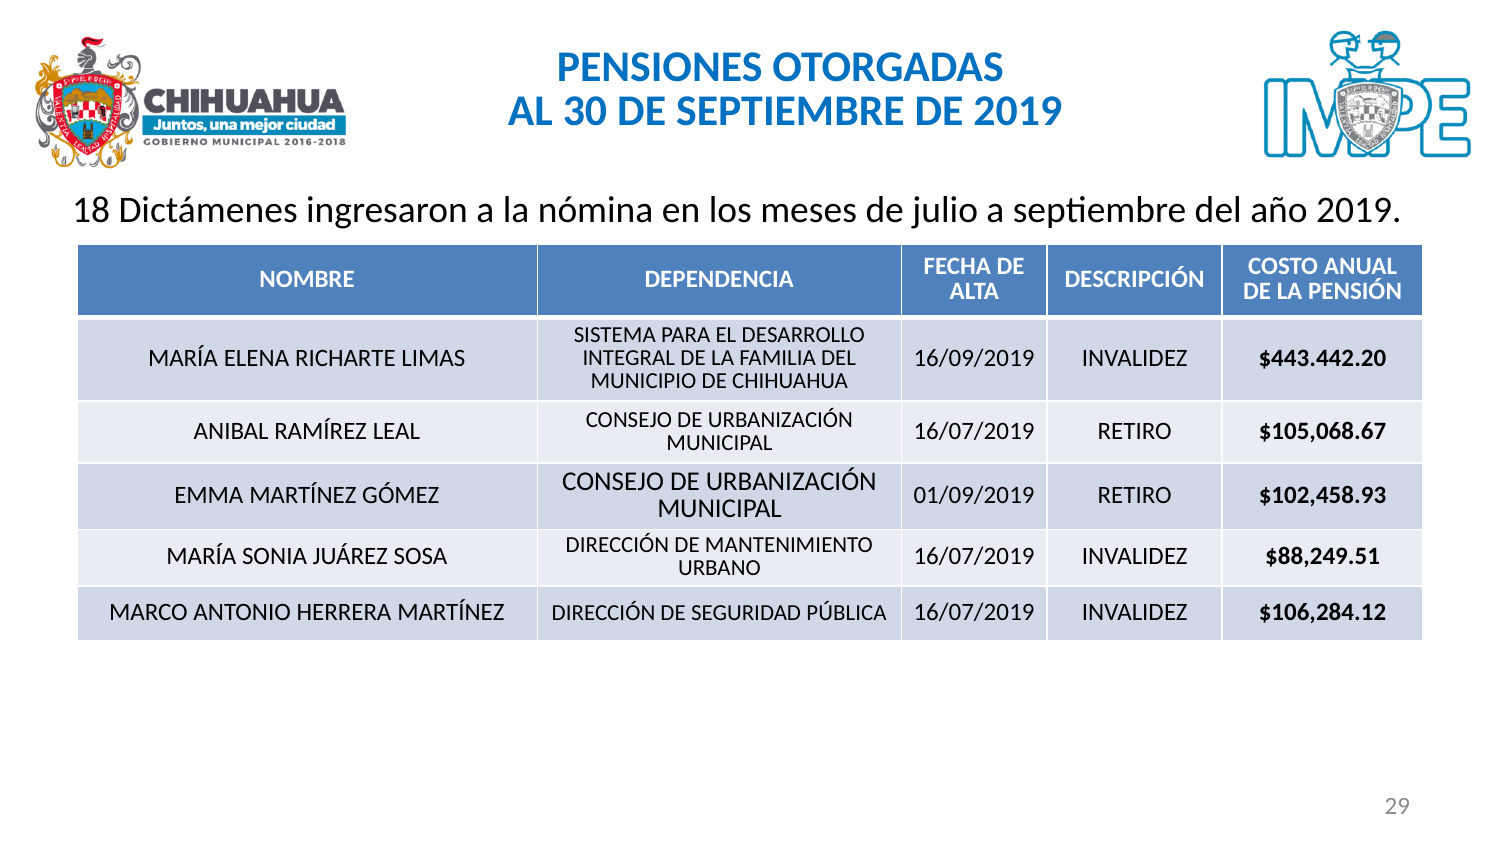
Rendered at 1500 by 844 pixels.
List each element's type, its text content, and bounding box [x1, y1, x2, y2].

table_cell ANIBAL RAMÍREZ LEAL [78, 402, 537, 462]
table_cell MARÍA SONIA JUÁREZ SOSA [78, 530, 537, 585]
table_cell RETIRO [1048, 464, 1221, 529]
picture [31, 31, 366, 176]
table_cell SISTEMA PARA EL DESARROLLO INTEGRAL DE LA FAMILIA DEL MUNICIPIO DE CHIHUAHUA [538, 320, 901, 400]
table_cell $443.442.20 [1223, 320, 1422, 400]
table_header DESCRIPCIÓN [1048, 245, 1221, 315]
table_cell $105,068.67 [1223, 402, 1422, 462]
table_header COSTO ANUAL DE LA PENSIÓN [1223, 245, 1422, 315]
table_cell INVALIDEZ [1048, 320, 1221, 400]
table_cell INVALIDEZ [1048, 530, 1221, 585]
table_cell DIRECCIÓN DE MANTENIMIENTO URBANO [538, 530, 901, 585]
table_header PENSIONES OTORGADAS AL 30 DE SEPTIEMBRE DE 2019 [320, 24, 1240, 179]
table_cell CONSEJO DE URBANIZACIÓN MUNICIPAL [538, 464, 901, 529]
table_cell RETIRO [1048, 402, 1221, 462]
table_cell EMMA MARTÍNEZ GÓMEZ [78, 464, 537, 529]
text_box 18 Dictámenes ingresaron a la nómina en los meses de julio a septiembre del año 2019. [60, 179, 1485, 236]
slide_number 29 [1074, 782, 1425, 827]
table_cell $102,458.93 [1223, 464, 1422, 529]
table_cell $106,284.12 [1223, 587, 1422, 640]
table_cell 16/07/2019 [902, 402, 1046, 462]
table_cell INVALIDEZ [1048, 587, 1221, 640]
table_cell DIRECCIÓN DE SEGURIDAD PÚBLICA [538, 587, 901, 640]
table_header DEPENDENCIA [538, 245, 901, 315]
table_cell MARCO ANTONIO HERRERA MARTÍNEZ [78, 587, 537, 640]
table_cell 16/07/2019 [902, 530, 1046, 585]
table_header NOMBRE [78, 245, 537, 315]
table_cell 16/09/2019 [902, 320, 1046, 400]
table_cell 16/07/2019 [902, 587, 1046, 640]
table_cell MARÍA ELENA RICHARTE LIMAS [78, 320, 537, 400]
table_cell $88,249.51 [1223, 530, 1422, 585]
table_cell 01/09/2019 [902, 464, 1046, 529]
table_header FECHA DE ALTA [902, 245, 1046, 315]
table_cell CONSEJO DE URBANIZACIÓN MUNICIPAL [538, 402, 901, 462]
picture [1245, 14, 1482, 179]
